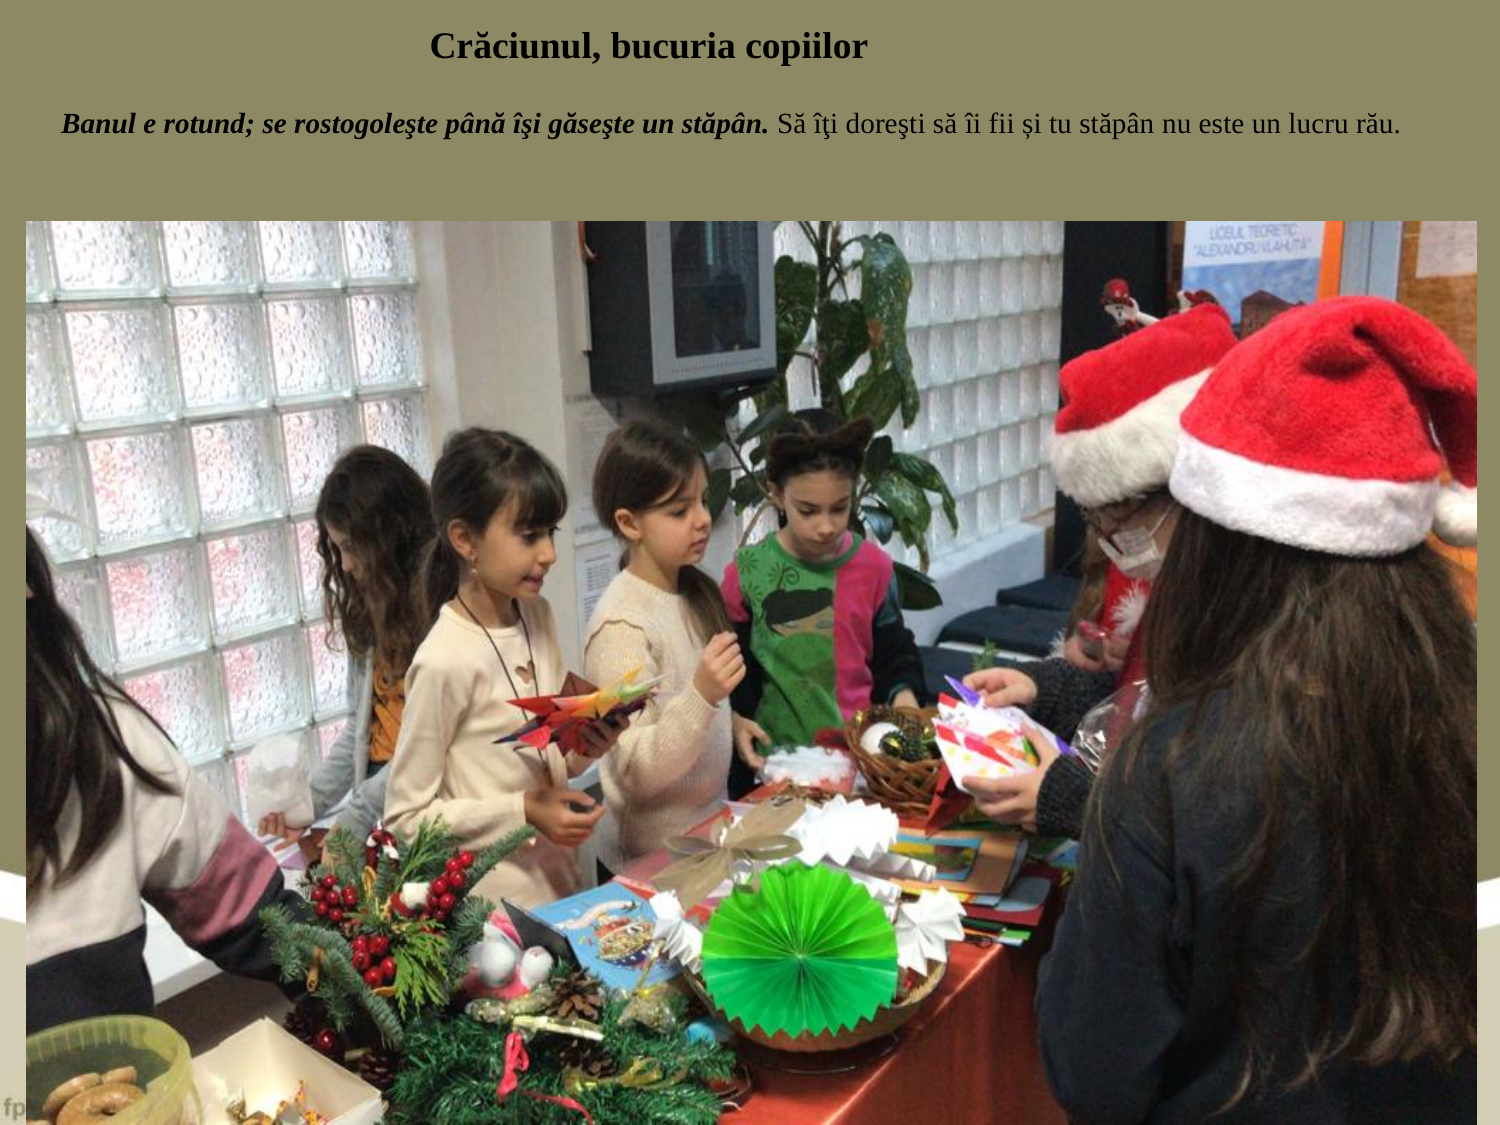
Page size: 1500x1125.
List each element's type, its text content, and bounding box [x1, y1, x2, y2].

text_box Crăciunul, bucuria copiilor [338, 13, 1164, 74]
picture [0, 0, 1500, 1125]
text_box Banul e rotund; se rostogoleşte până îşi găseşte un stăpân. Să îţi doreşti să îi fii și tu stăpân nu este un lucru rău. [46, 97, 1456, 148]
